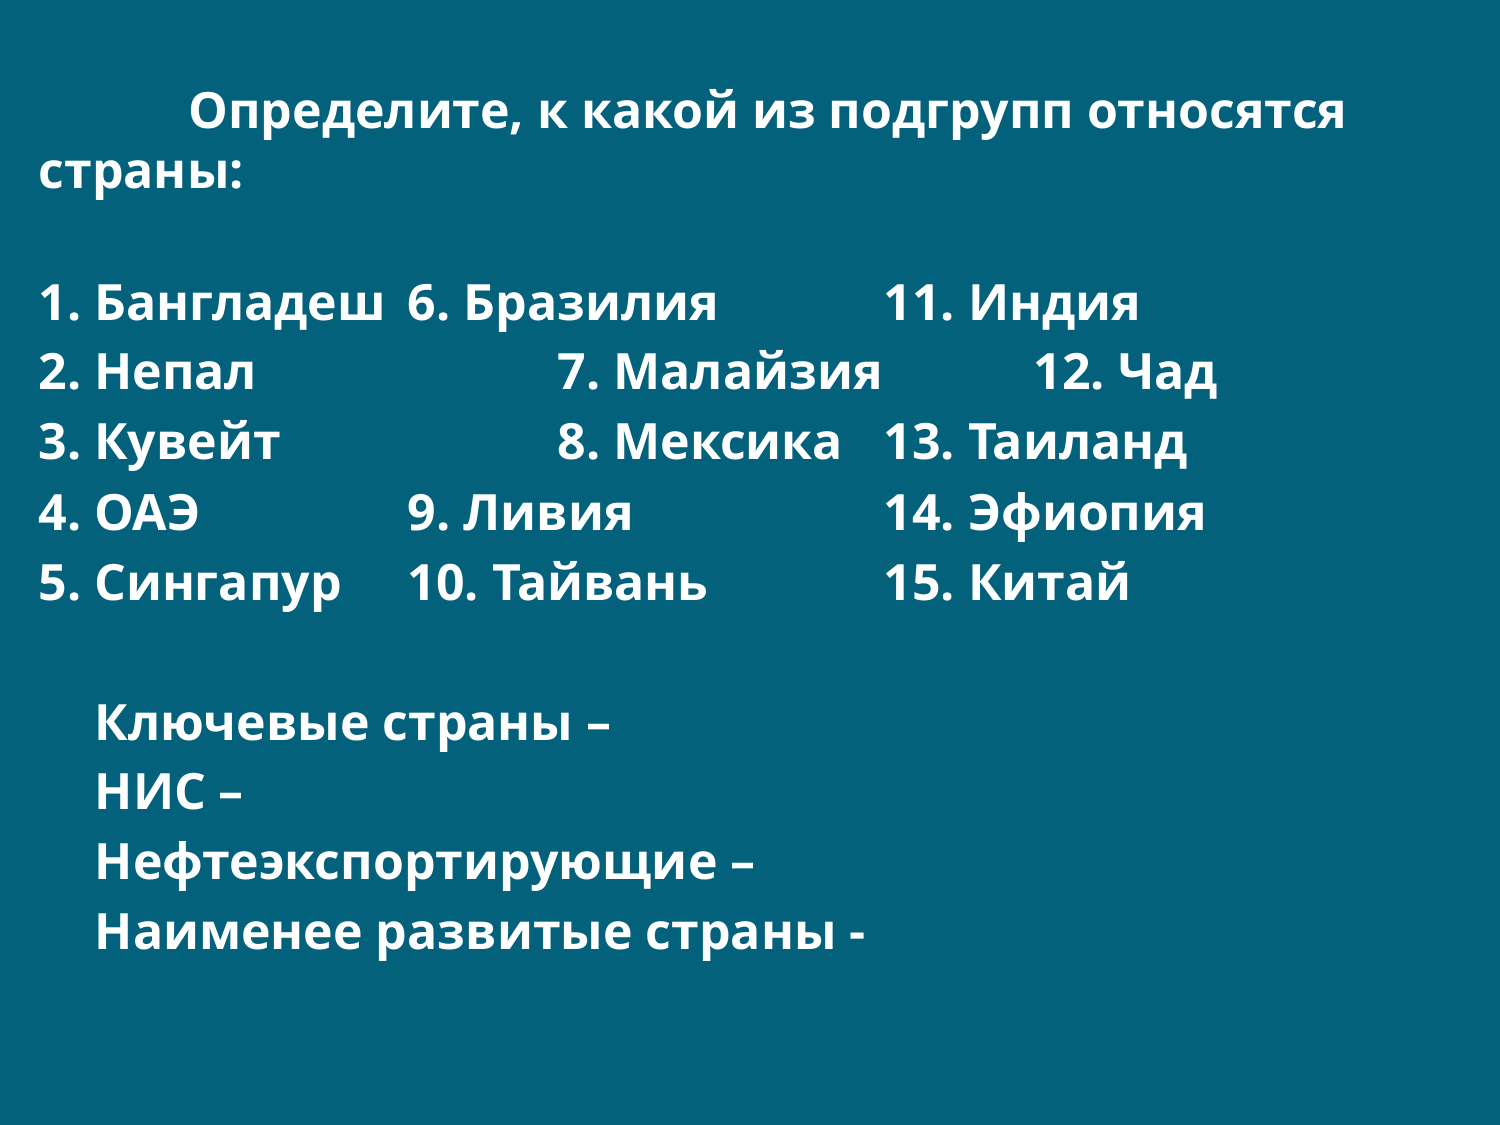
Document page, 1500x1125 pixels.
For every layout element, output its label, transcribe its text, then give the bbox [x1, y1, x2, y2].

title Определите, к какой из подгрупп относятся страны: [23, 45, 1454, 233]
list 1. Бангладеш 6. Бразилия 11. Индия 2. Непал 7. Малайзия 12. Чад 3. Кувейт 8. Мексика 13. Таиланд 4. ОАЭ 9. Ливия 14. Эфиопия 5. Сингапур 10. Тайвань 15. Китай Ключевые страны – НИС – Нефтеэкспортирующие – Наименее развитые страны - [23, 262, 1477, 1102]
